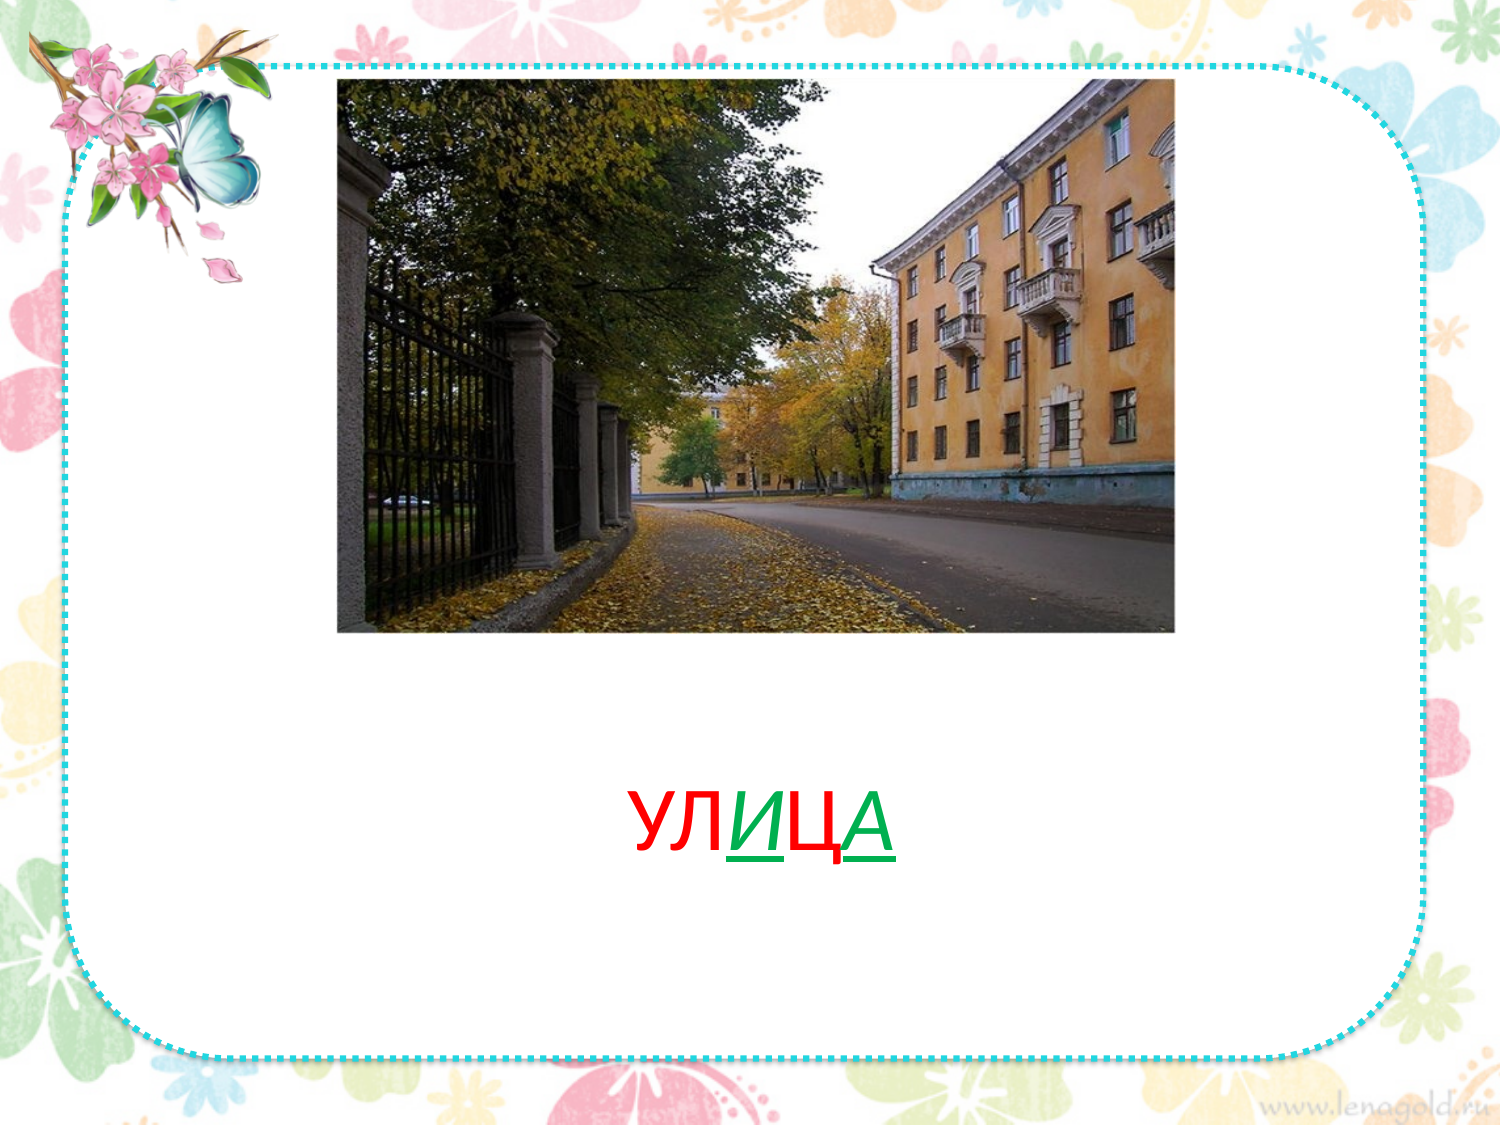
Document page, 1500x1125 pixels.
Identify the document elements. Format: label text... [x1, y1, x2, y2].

text_box УЛИЦА [513, 751, 1010, 877]
picture [29, 30, 279, 284]
picture [336, 77, 1176, 634]
